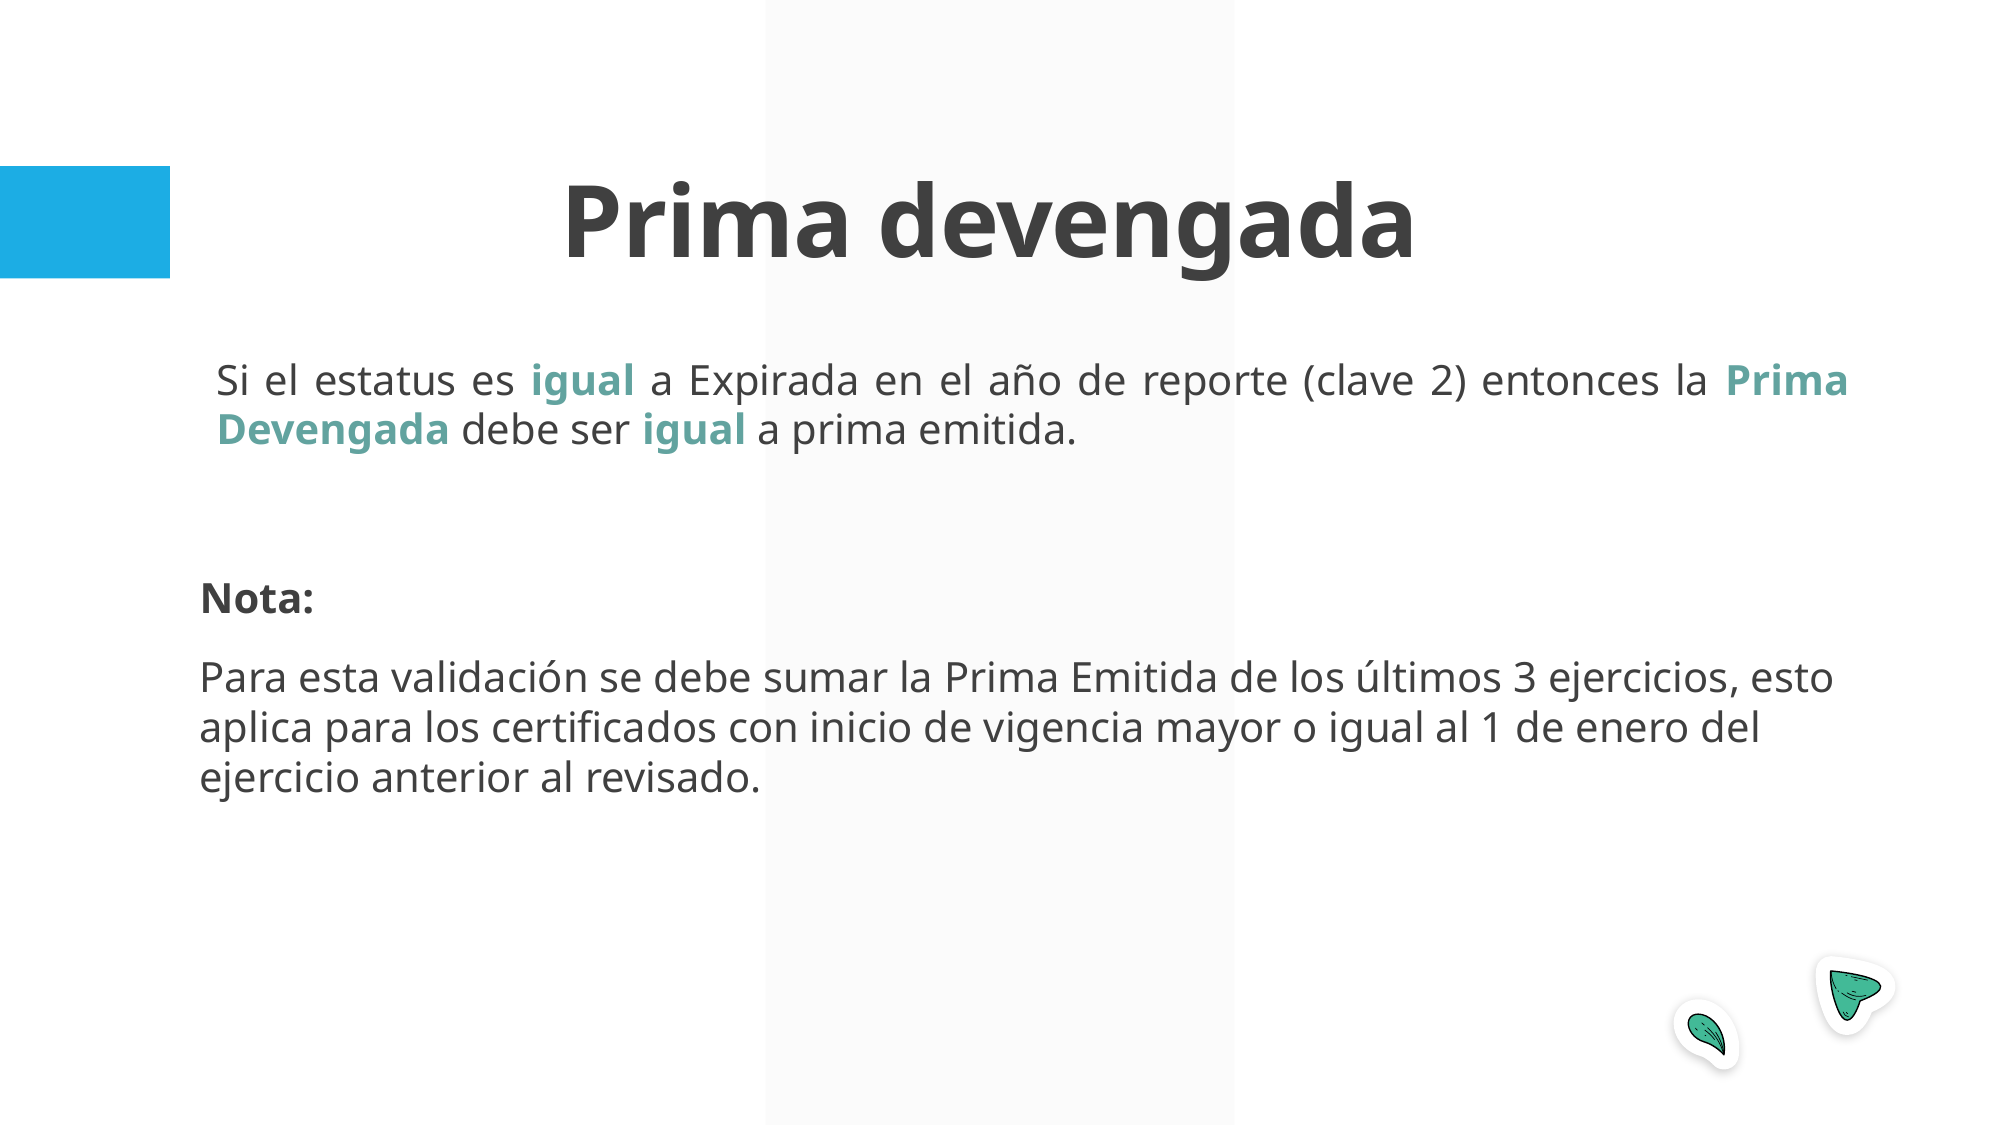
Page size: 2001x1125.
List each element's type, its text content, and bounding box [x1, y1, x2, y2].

list Si el estatus es igual a Expirada en el año de reporte (clave 2) entonces la Prima Devengada debe ser igual a prima emitida. Nota: Para esta validación se debe sumar la Prima Emitida de los últimos 3 ejercicios, esto aplica para los certificados con inicio de vigencia mayor o igual al 1 de enero del ejercicio anterior al revisado. [199, 345, 1850, 963]
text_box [1672, 998, 1742, 1071]
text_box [1812, 955, 1898, 1036]
title Prima devengada [165, 48, 1815, 287]
